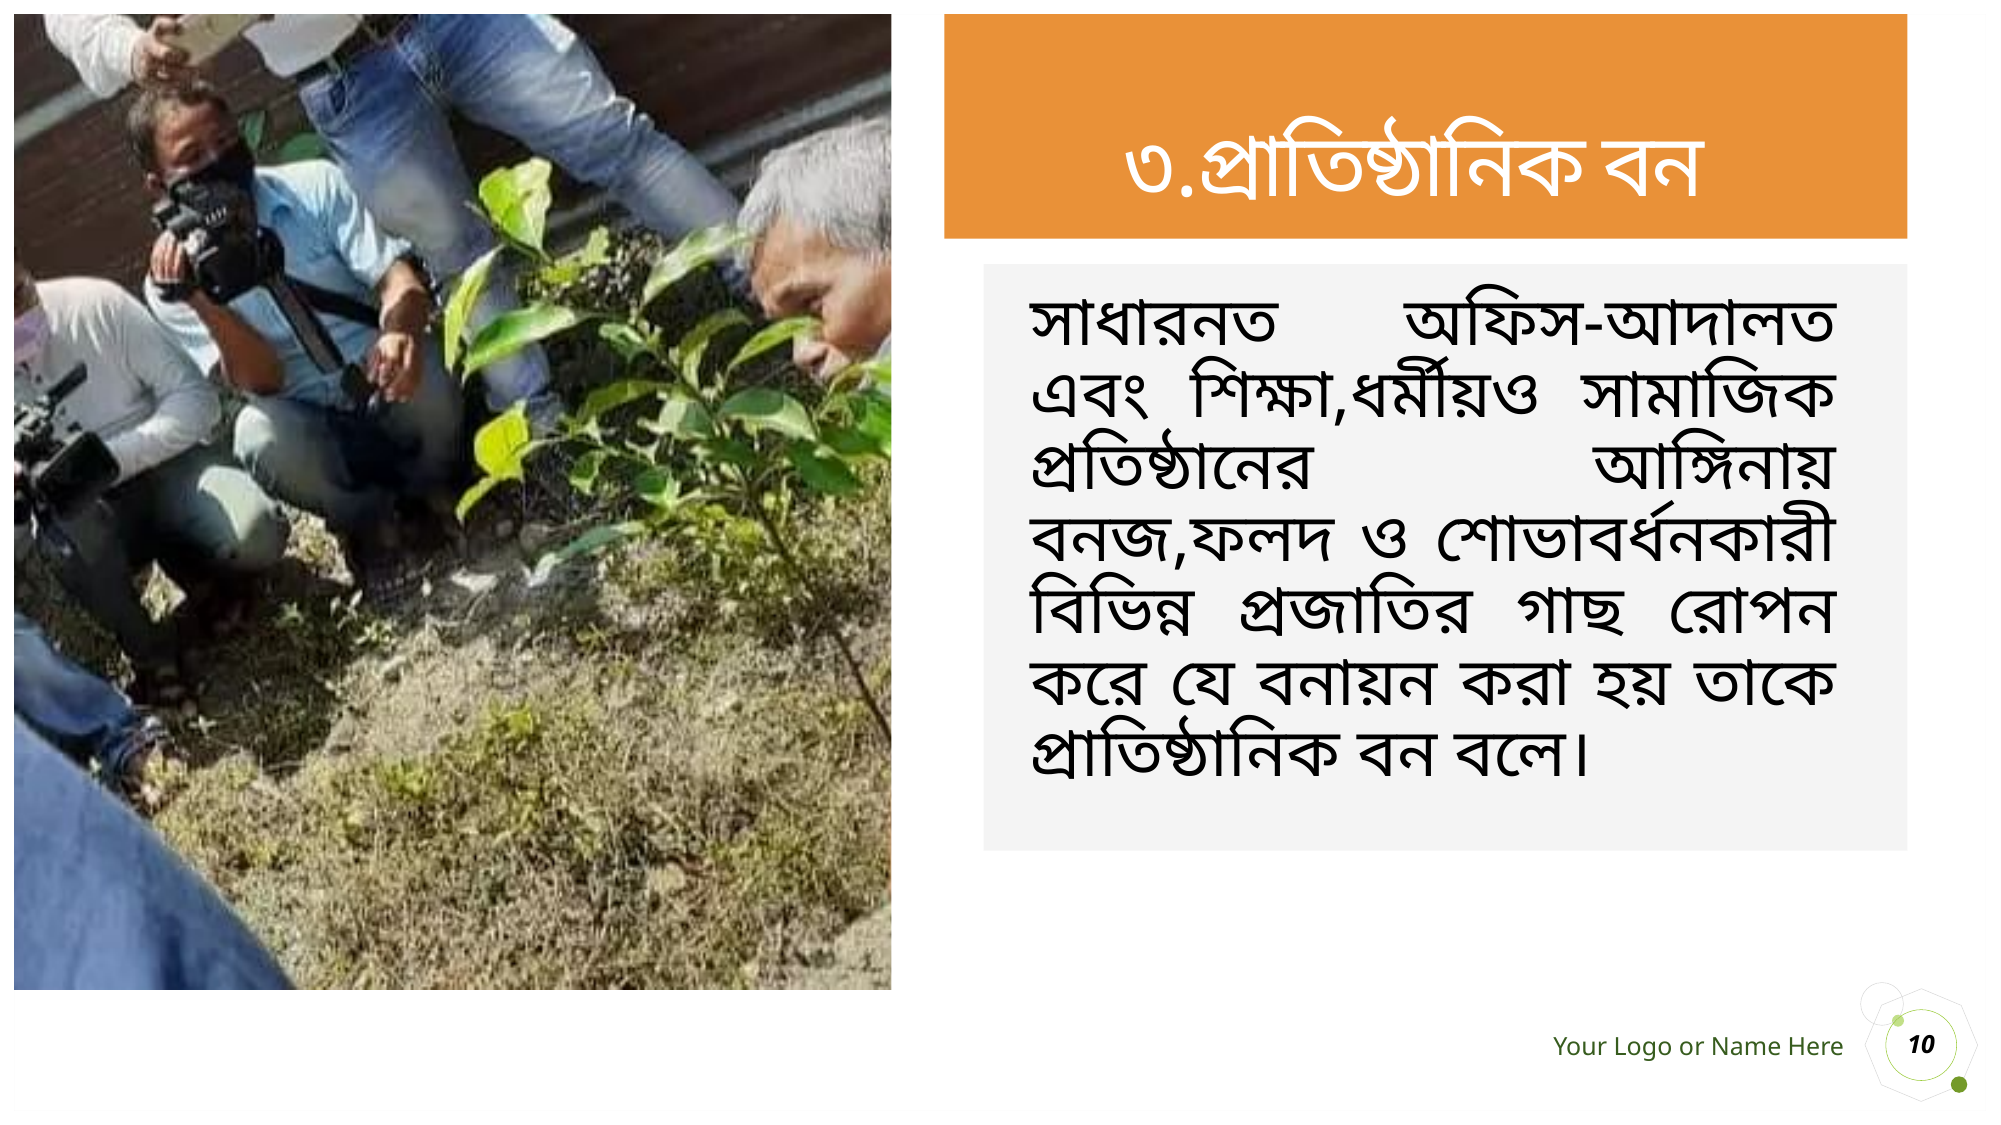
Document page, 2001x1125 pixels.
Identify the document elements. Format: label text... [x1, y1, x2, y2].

subtitle সাধারনত অফিস-আদালত এবং শিক্ষা,ধর্মীয়ও সামাজিক প্রতিষ্ঠানের আঙ্গিনায় বনজ,ফলদ ও শোভাবর্ধনকারী বিভিন্ন প্রজাতির গাছ রোপন করে যে বনায়ন করা হয় তাকে প্রাতিষ্ঠানিক বন বলে। [983, 264, 1908, 851]
title ৩.প্রাতিষ্ঠানিক বন [944, 14, 1908, 239]
picture [14, 14, 892, 990]
slide_number 10 [1885, 1009, 1957, 1081]
